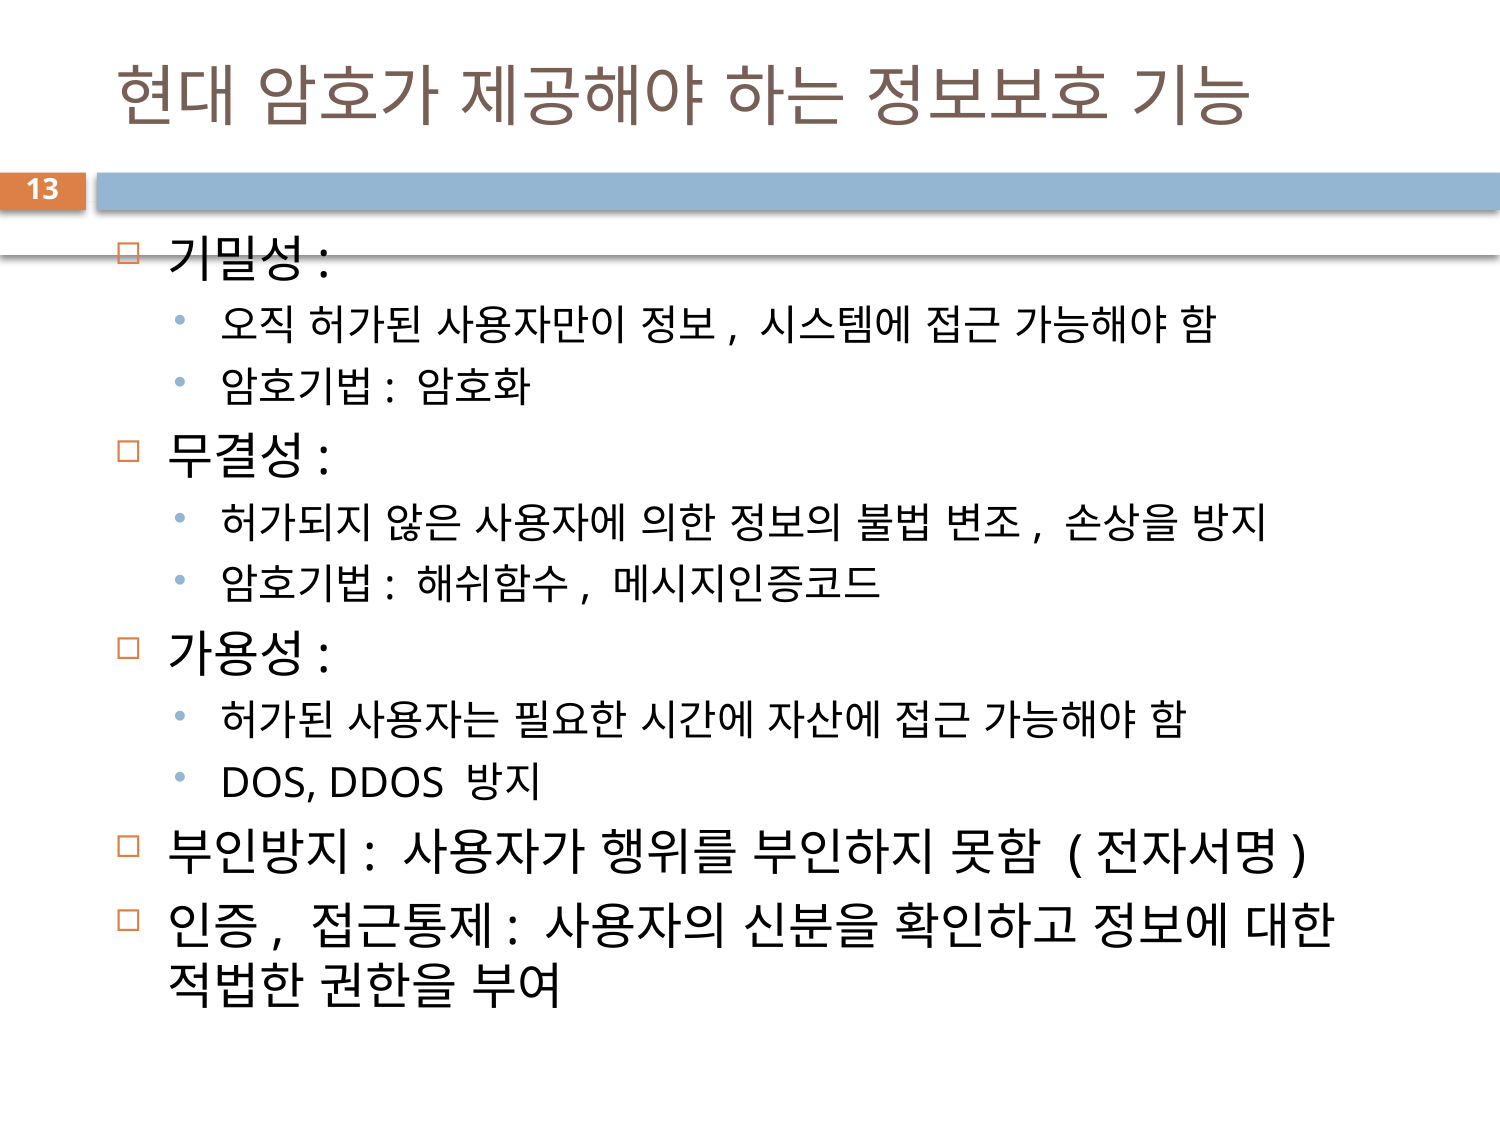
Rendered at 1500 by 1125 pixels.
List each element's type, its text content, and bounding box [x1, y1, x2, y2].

title 현대 암호가 제공해야 하는 정보보호 기능 [100, 37, 1438, 149]
slide_number 13 [0, 170, 87, 211]
list 기밀성: 오직 허가된 사용자만이 정보, 시스템에 접근 가능해야 함 암호기법: 암호화 무결성: 허가되지 않은 사용자에 의한 정보의 불법 변조, 손상을 방지 암호기법: 해쉬함수, 메시지인증코드 가용성: 허가된 사용자는 필요한 시간에 자산에 접근 가능해야 함 DOS, DDOS 방지 부인방지: 사용자가 행위를 부인하지 못함 (전자서명) 인증, 접근통제: 사용자의 신분을 확인하고 정보에 대한 적법한 권한을 부여 [100, 219, 1438, 1047]
